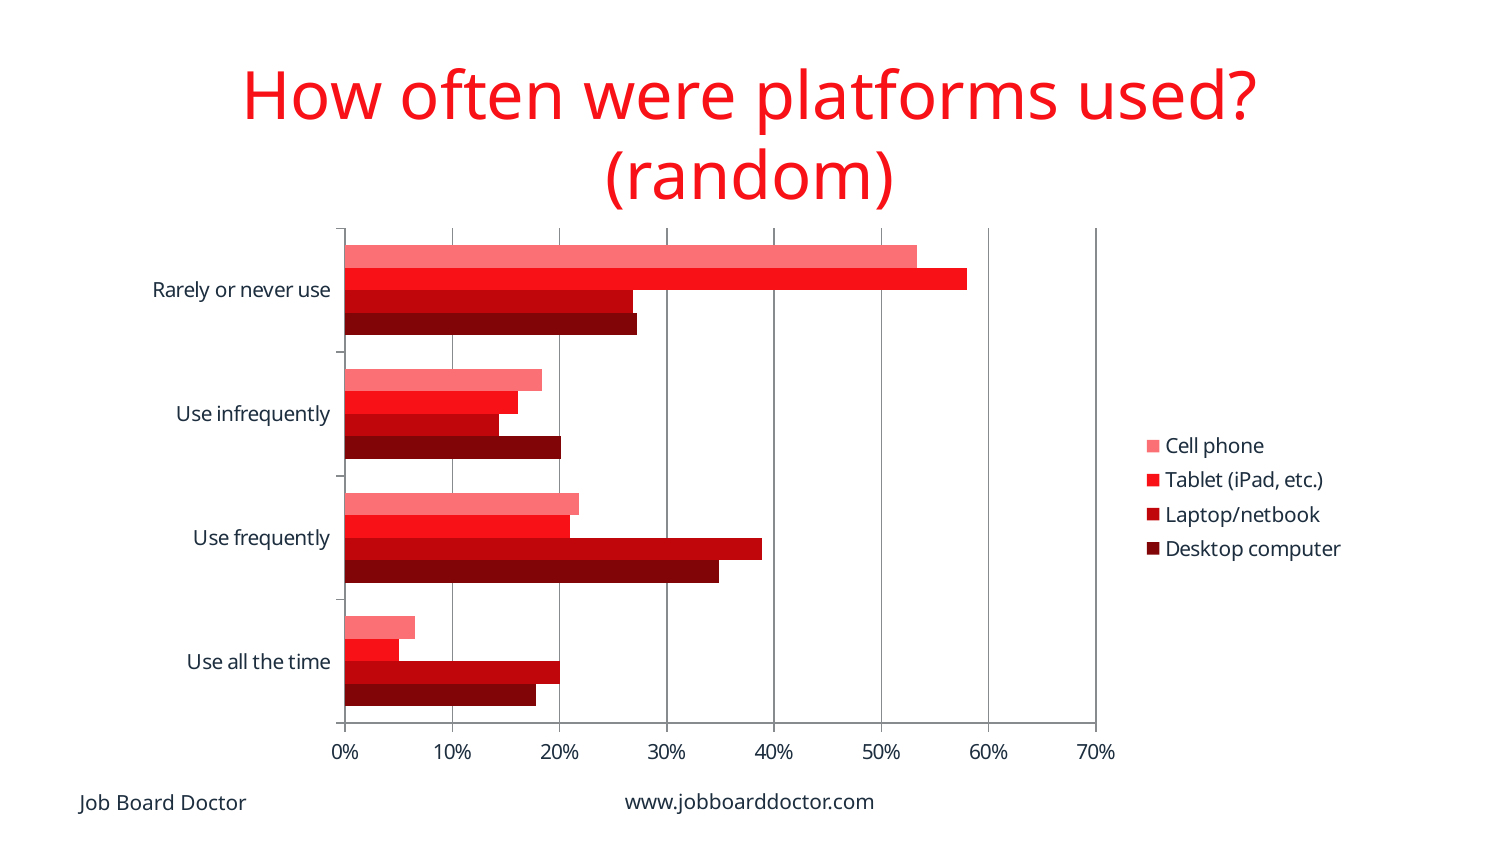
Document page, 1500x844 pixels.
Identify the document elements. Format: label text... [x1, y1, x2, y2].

chart [127, 216, 1360, 778]
text_box How often were platforms used? (random) [74, 45, 1425, 233]
